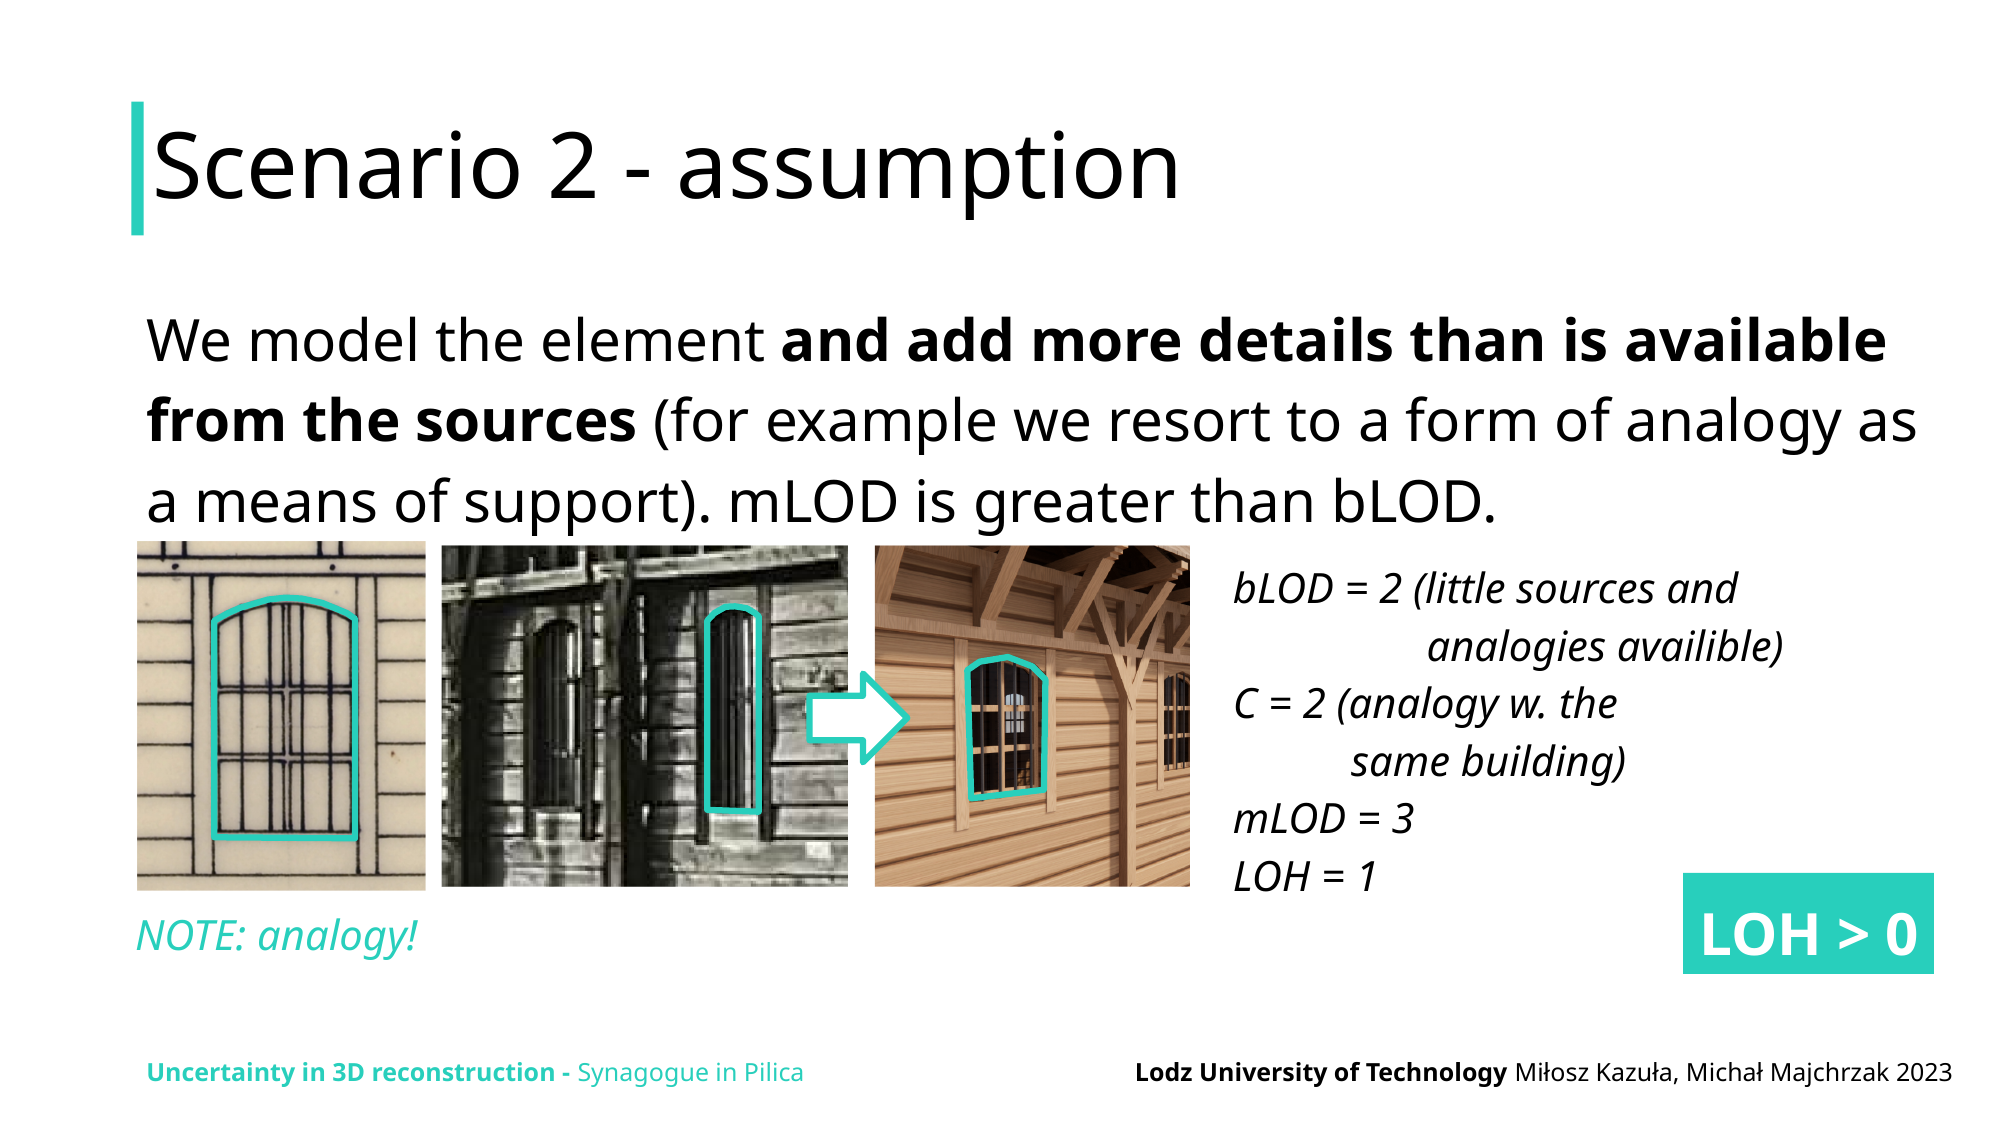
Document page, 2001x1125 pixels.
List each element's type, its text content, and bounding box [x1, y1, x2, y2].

text_box [852, 673, 869, 763]
picture [137, 541, 426, 891]
picture [441, 544, 848, 888]
text_box [131, 101, 144, 236]
text_box Scenario 2 - assumption [137, 59, 1452, 277]
text_box bLOD = 2 (little sources and analogies availible) C = 2 (analogy w. the same building) mLOD = 3 LOH = 1 [1217, 542, 1852, 939]
text_box NOTE: analogy! [120, 886, 466, 973]
list Uncertainty in 3D reconstruction - Synagogue in Pilica [131, 1049, 1097, 1102]
picture [874, 544, 1191, 888]
text_box LOH > 0 [1683, 871, 1934, 982]
text_box We model the element and add more details than is available from the sources (for example we resort to a form of analogy as a means of support). mLOD is greater than bLOD. [131, 277, 1934, 542]
list Lodz University of Technology Miłosz Kazuła, Michał Majchrzak 2023 [1097, 1049, 1969, 1102]
